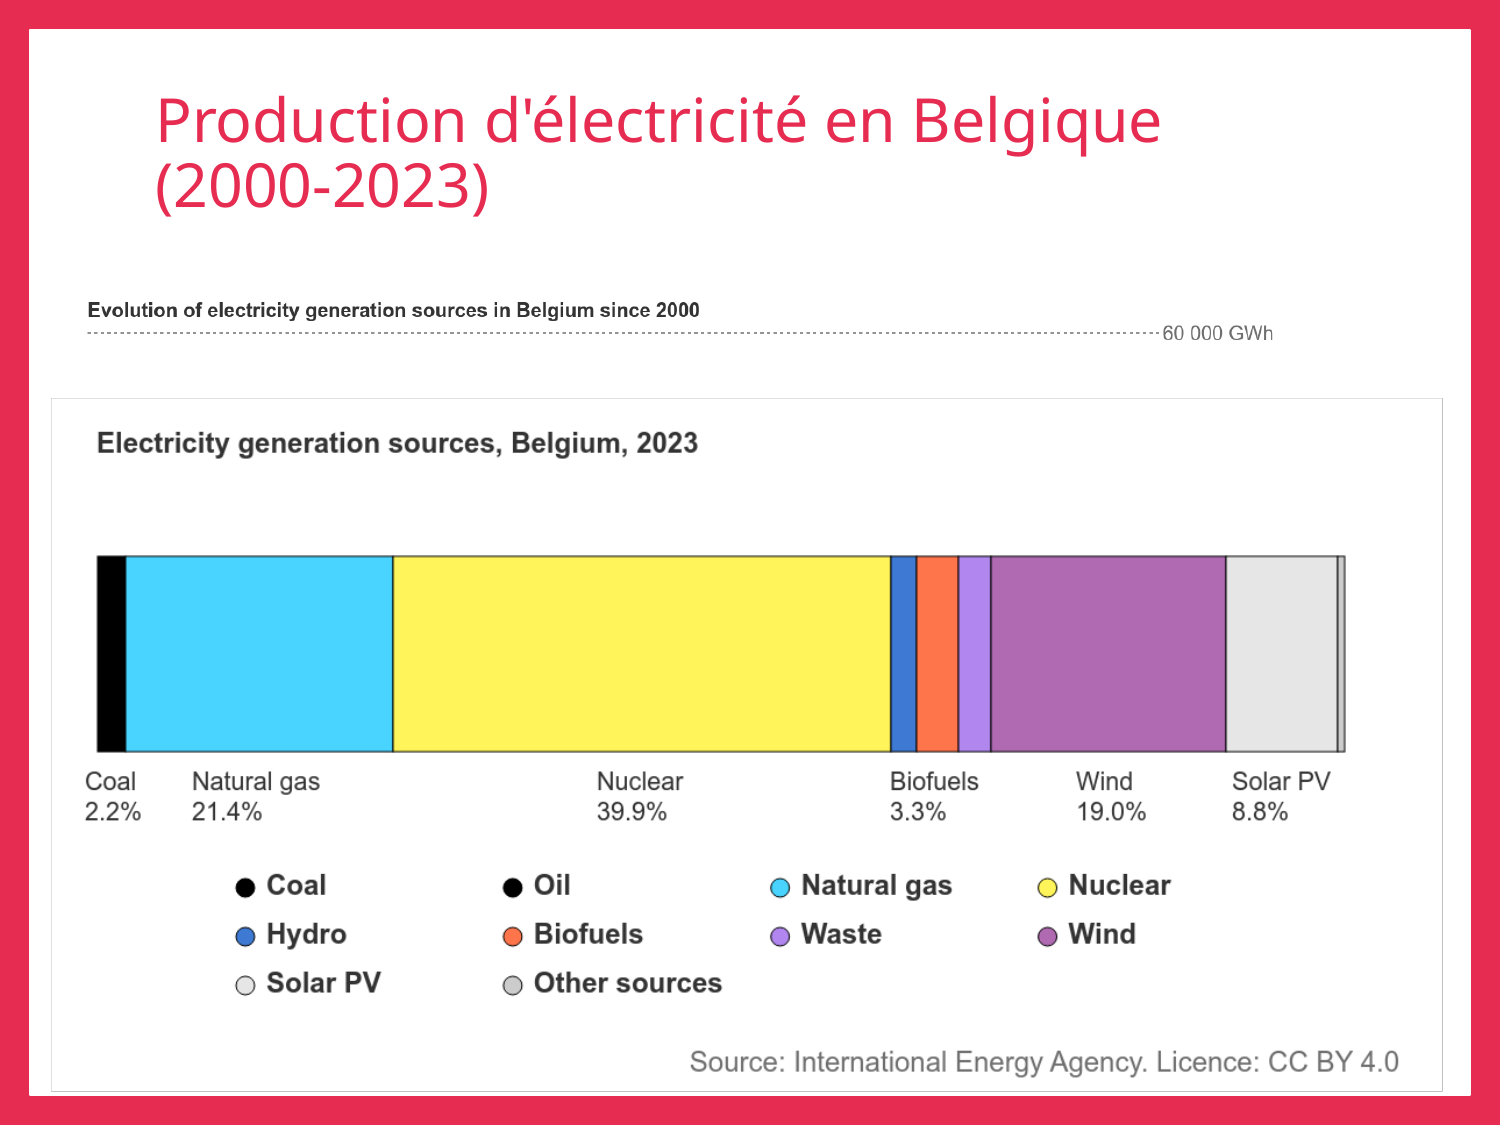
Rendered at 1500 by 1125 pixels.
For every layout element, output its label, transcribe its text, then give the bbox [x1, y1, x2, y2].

picture [41, 264, 1459, 1096]
title Production d'électricité en Belgique (2000-2023) [140, 81, 1356, 230]
